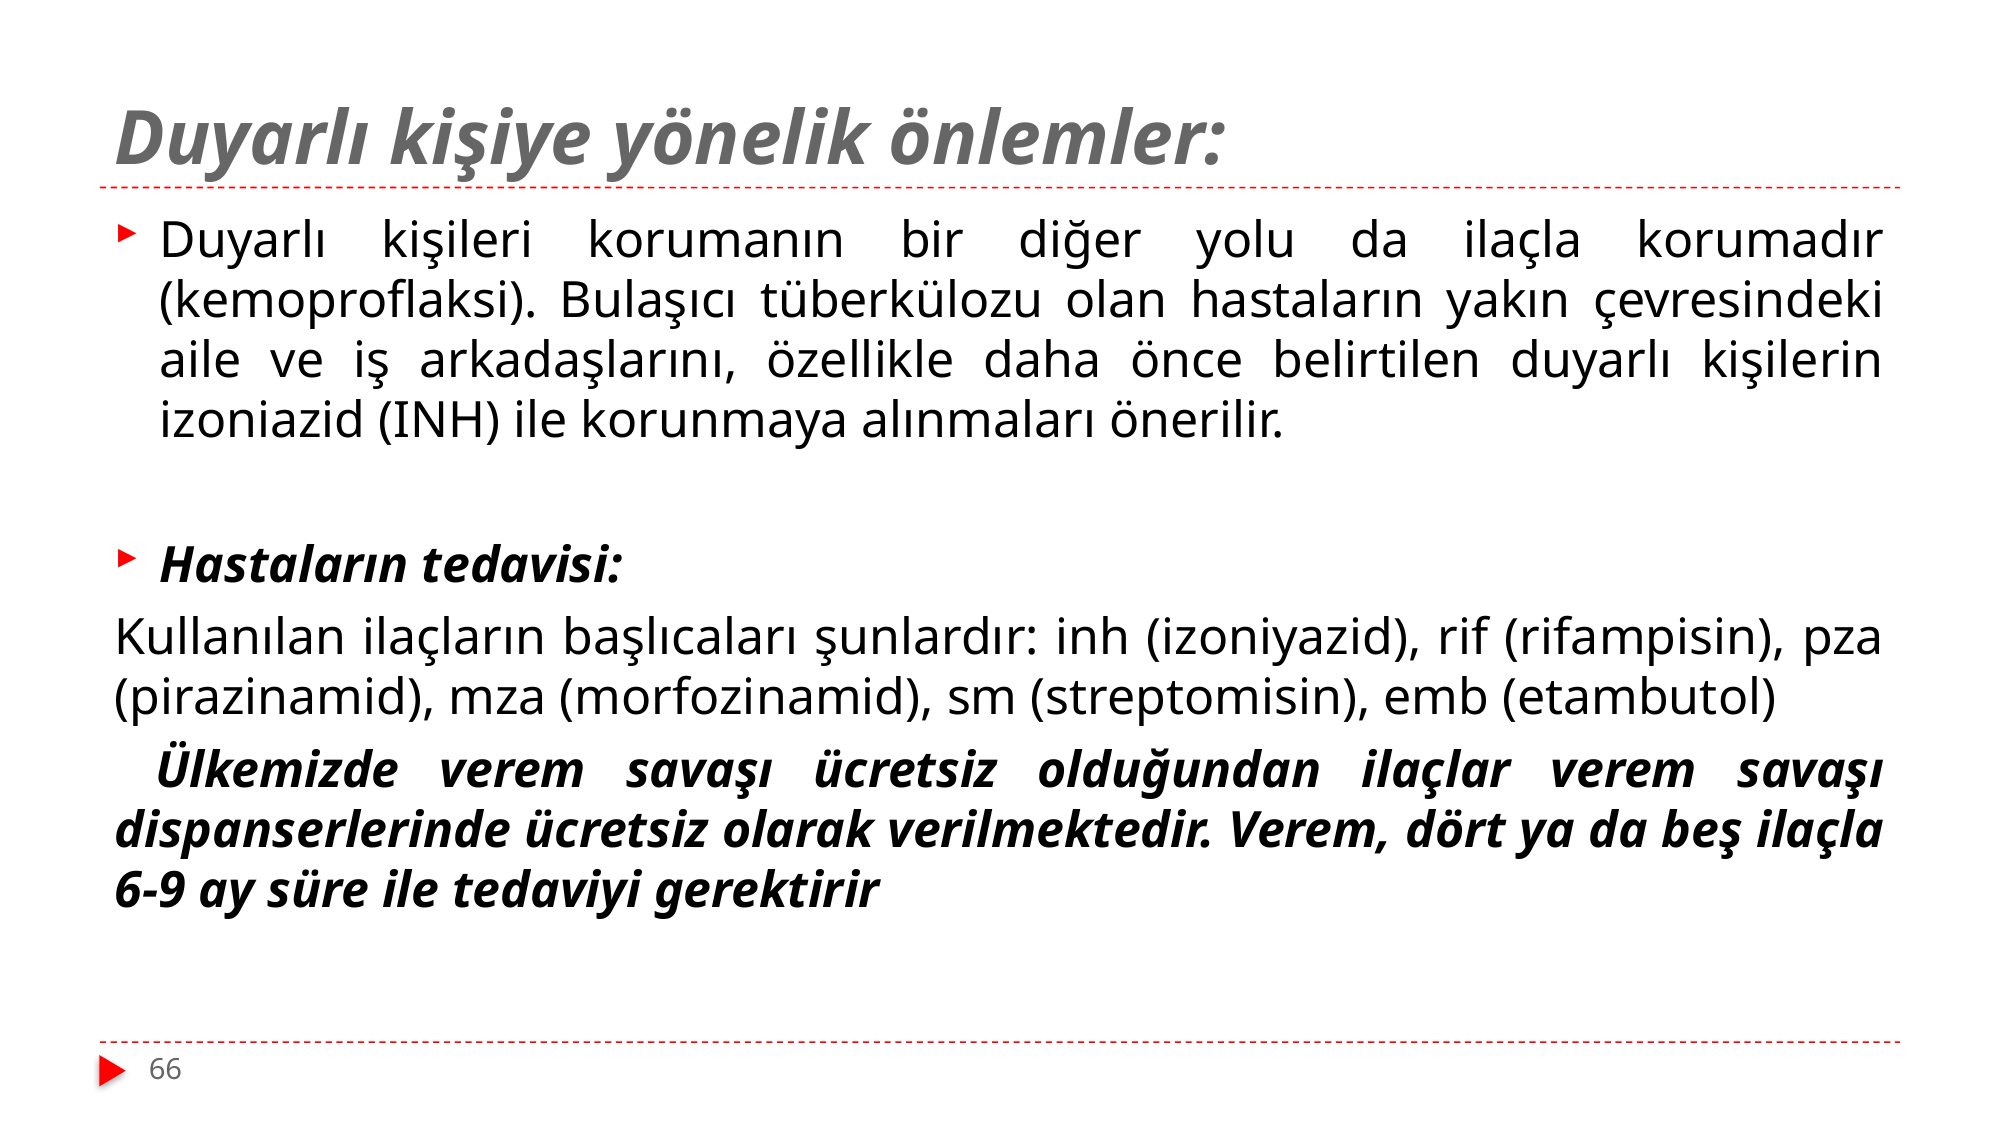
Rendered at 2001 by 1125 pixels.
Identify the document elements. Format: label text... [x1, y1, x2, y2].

title Duyarlı kişiye yönelik önlemler: [99, 24, 1900, 188]
slide_number 66 [133, 1042, 568, 1103]
list Duyarlı kişileri korumanın bir diğer yolu da ilaçla korumadır (kemoproflaksi). Bulaşıcı tüberkülozu olan hastaların yakın çevresindeki aile ve iş arkadaşlarını, özellikle daha önce belirtilen duyarlı kişilerin izoniazid (INH) ile korunmaya alınmaları önerilir. Hastaların tedavisi: Kullanılan ilaçların başlıcaları şunlardır: inh (izoniyazid), rif (rifampisin), pza (pirazinamid), mza (morfozinamid), sm (streptomisin), emb (etambutol) Ülkemizde verem savaşı ücretsiz olduğundan ilaçlar verem savaşı dispanserlerinde ücretsiz olarak verilmektedir. Verem, dört ya da beş ilaçla 6-9 ay süre ile tedaviyi gerektirir [99, 200, 1900, 1010]
